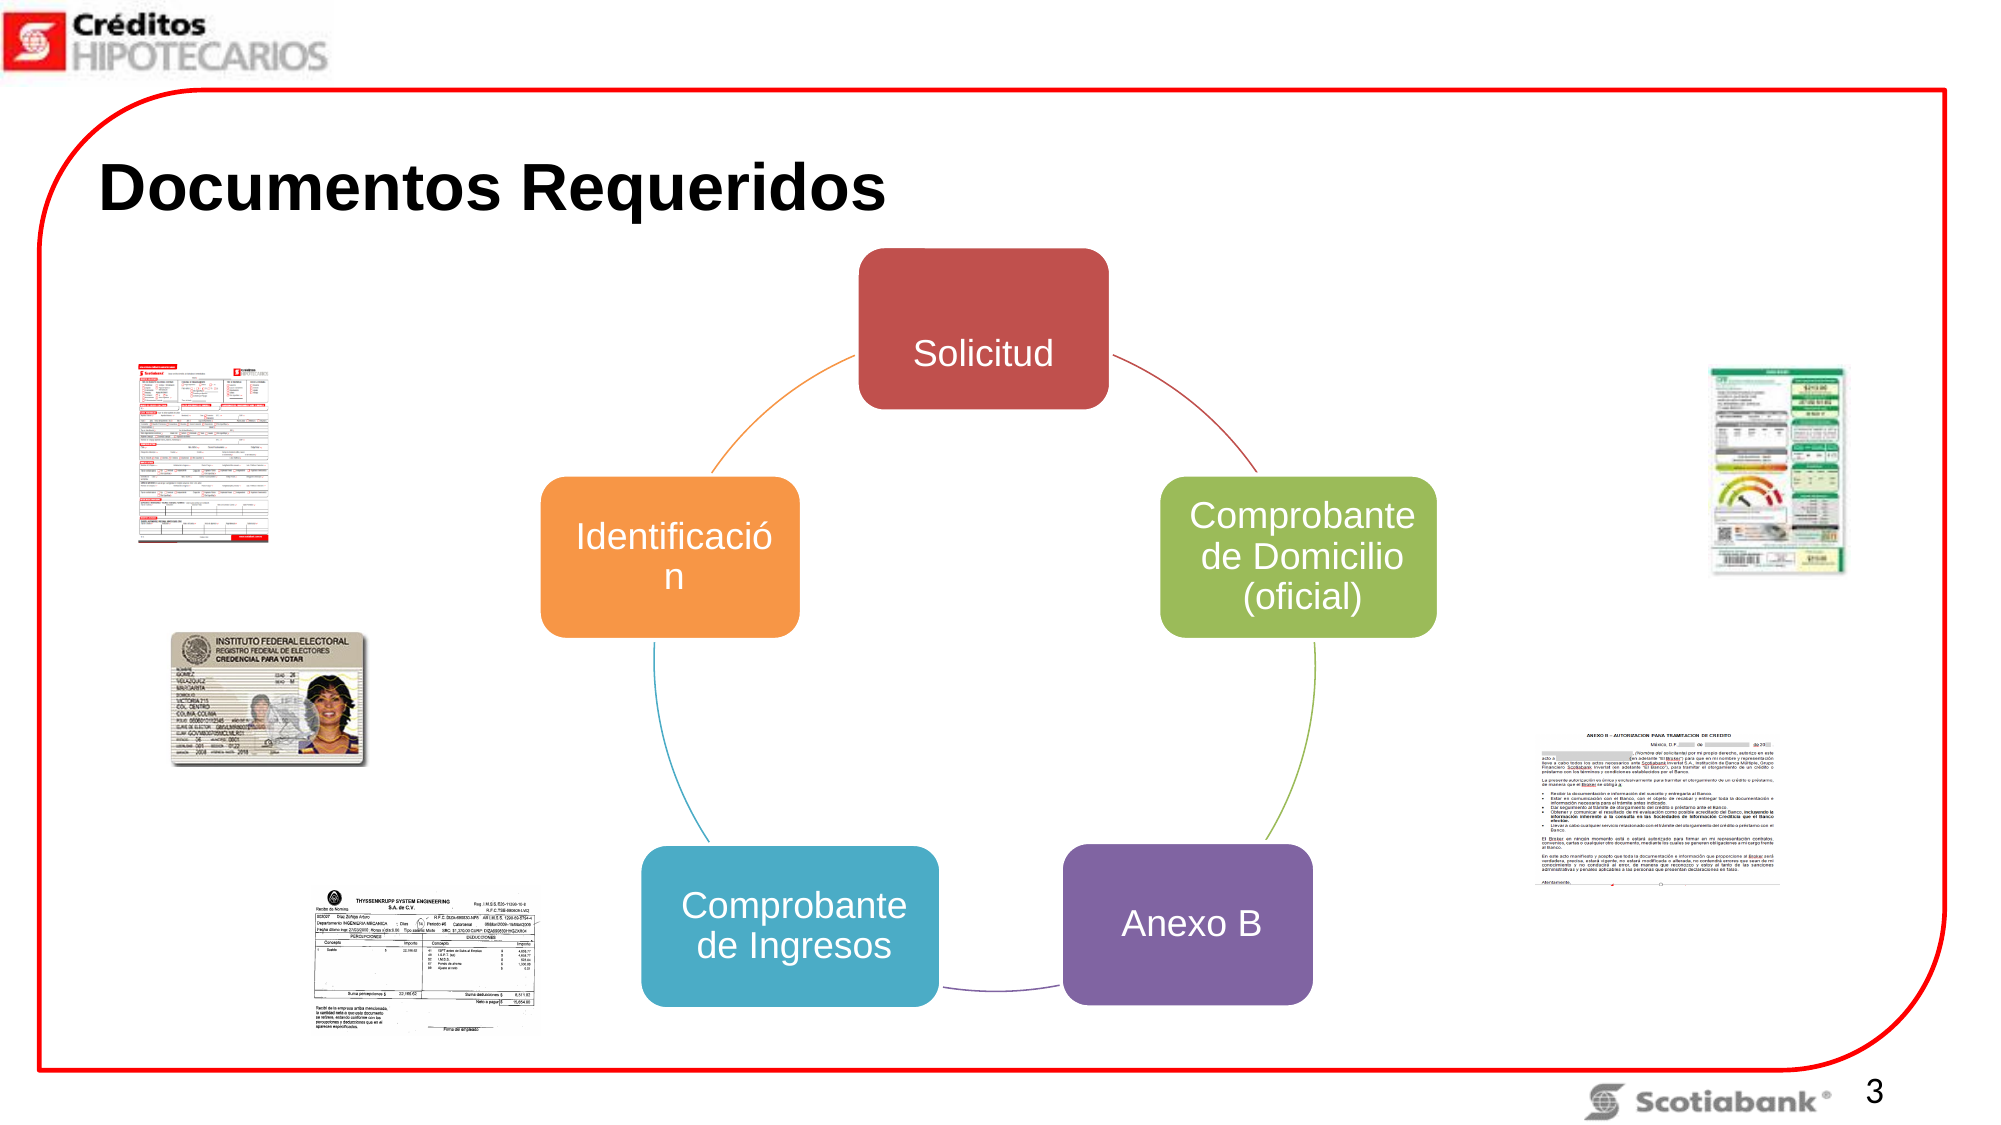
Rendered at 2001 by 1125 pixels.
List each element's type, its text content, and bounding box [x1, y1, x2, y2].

picture [1584, 1077, 1833, 1124]
picture [166, 630, 371, 767]
picture [1534, 733, 1780, 886]
picture [310, 885, 541, 1036]
picture [0, 0, 334, 87]
picture [138, 363, 269, 543]
picture [1707, 363, 1851, 580]
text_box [340, 245, 1637, 1021]
text_box Documentos Requeridos [84, 136, 903, 232]
